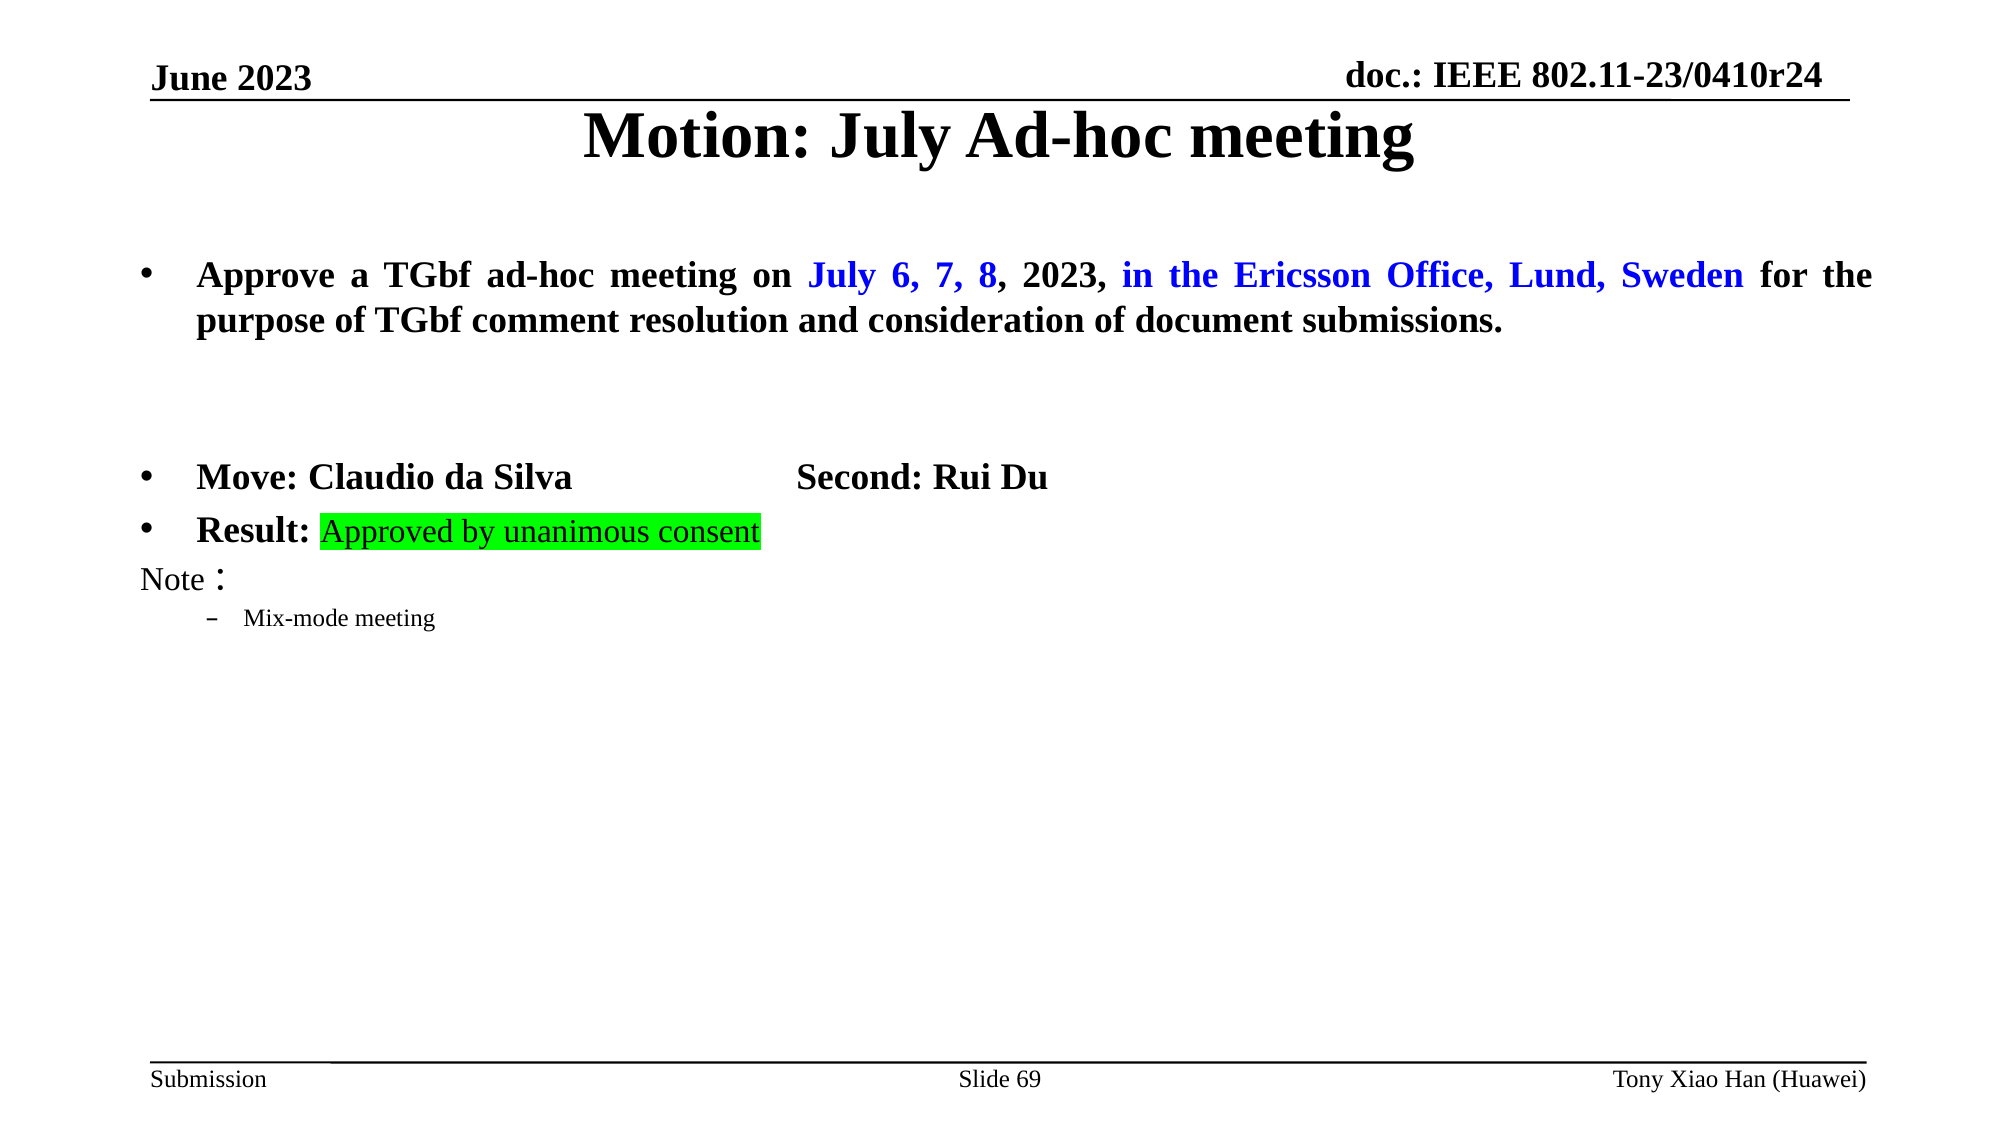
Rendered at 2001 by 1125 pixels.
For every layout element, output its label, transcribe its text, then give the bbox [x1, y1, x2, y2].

text_box Approve a TGbf ad-hoc meeting on July 6, 7, 8, 2023, in the Ericsson Office, Lund, Sweden for the purpose of TGbf comment resolution and consideration of document submissions. Move: Claudio da Silva Second: Rui Du Result: Approved by unanimous consent Note： Mix-mode meeting [125, 212, 1888, 1013]
text_box Motion: July Ad-hoc meeting [362, 87, 1638, 175]
